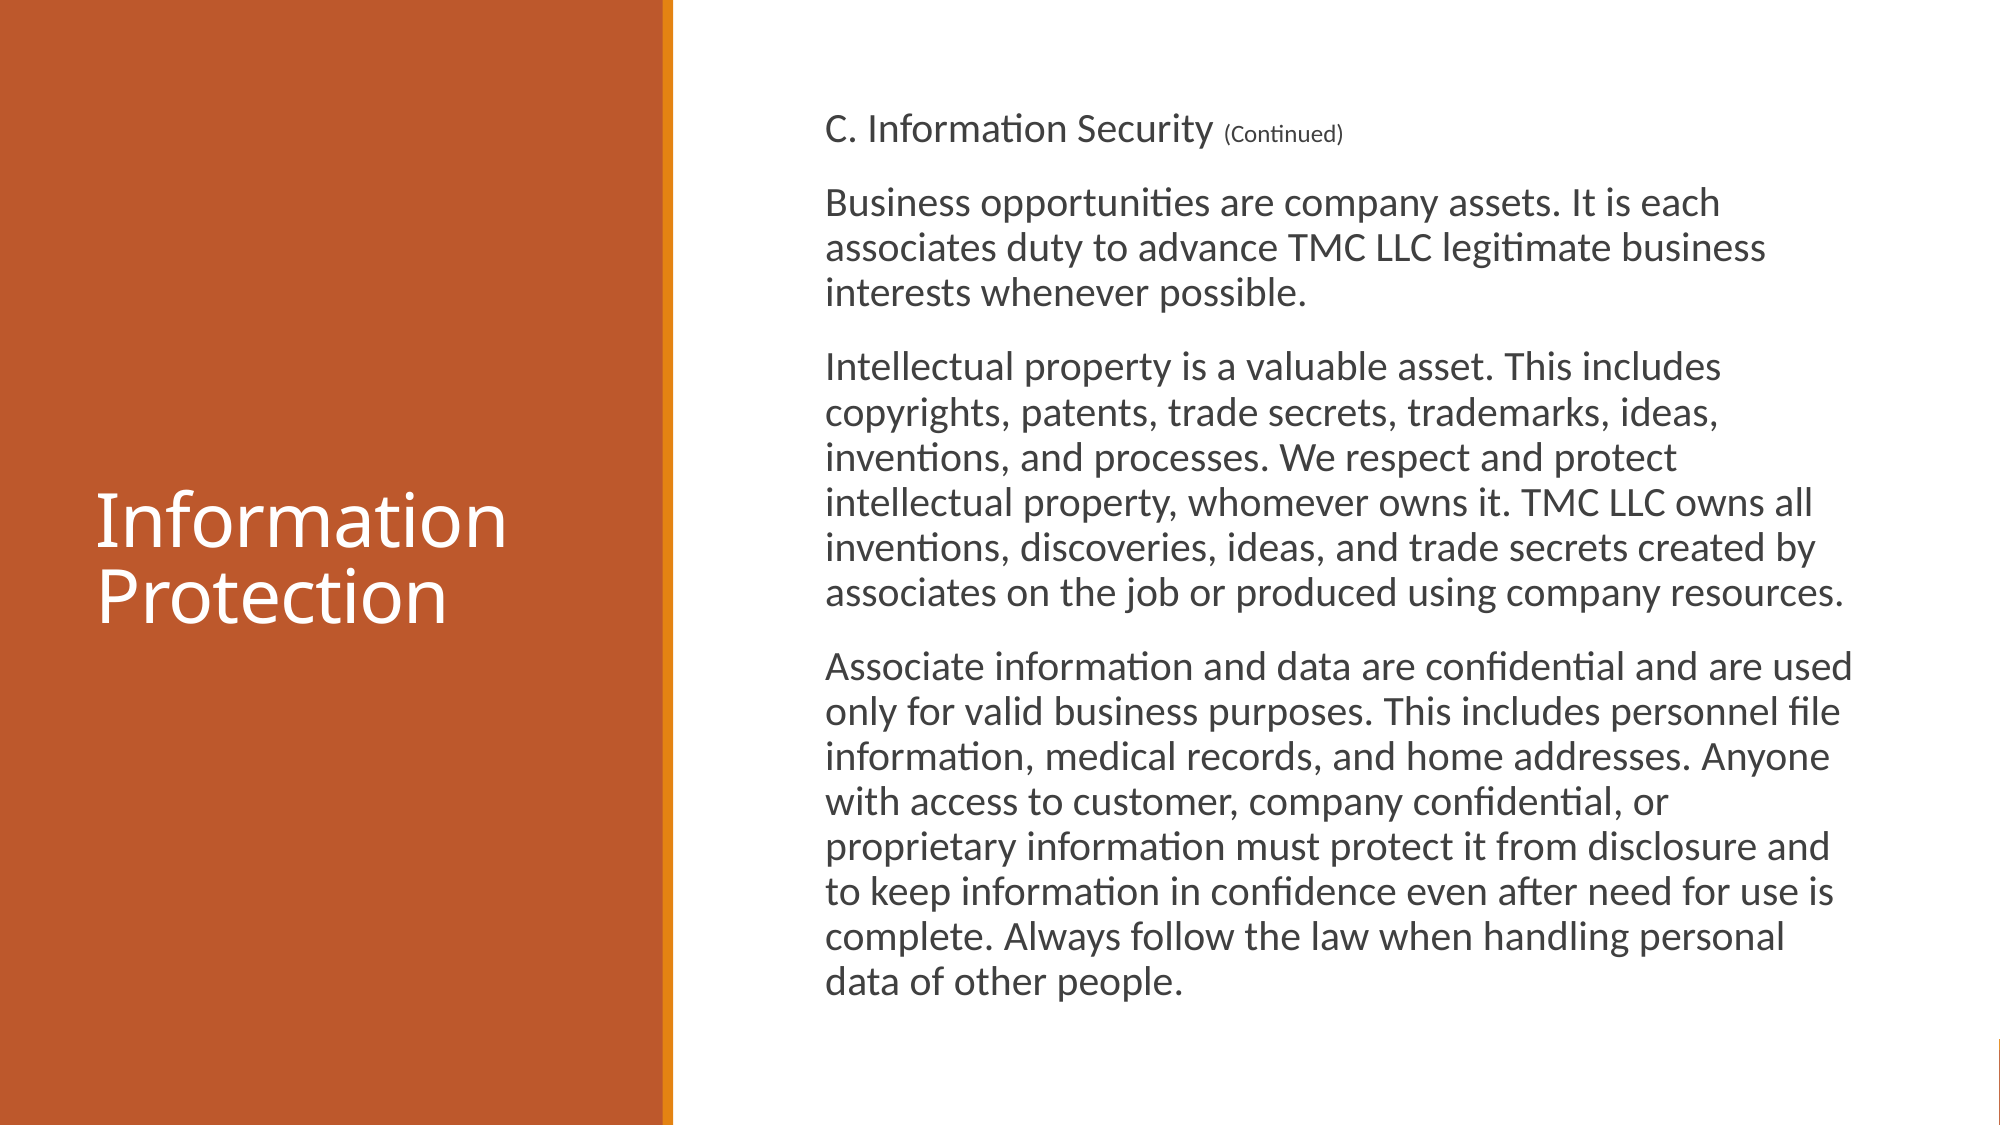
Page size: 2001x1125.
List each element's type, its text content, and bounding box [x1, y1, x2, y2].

list C. Information Security (Continued) Business opportunities are company assets. It is each associates duty to advance TMC LLC legitimate business interests whenever possible. Intellectual property is a valuable asset. This includes copyrights, patents, trade secrets, trademarks, ideas, inventions, and processes. We respect and protect intellectual property, whomever owns it. TMC LLC owns all inventions, discoveries, ideas, and trade secrets created by associates on the job or produced using company resources. Associate information and data are confidential and are used only for valid business purposes. This includes personnel file information, medical records, and home addresses. Anyone with access to customer, company confidential, or proprietary information must protect it from disclosure and to keep information in confidence even after need for use is complete. Always follow the law when handling personal data of other people. [810, 98, 1863, 1025]
title Information Protection [80, 99, 587, 1026]
text_box [0, 0, 661, 1125]
text_box [674, 0, 2000, 1125]
text_box [661, 0, 674, 1125]
